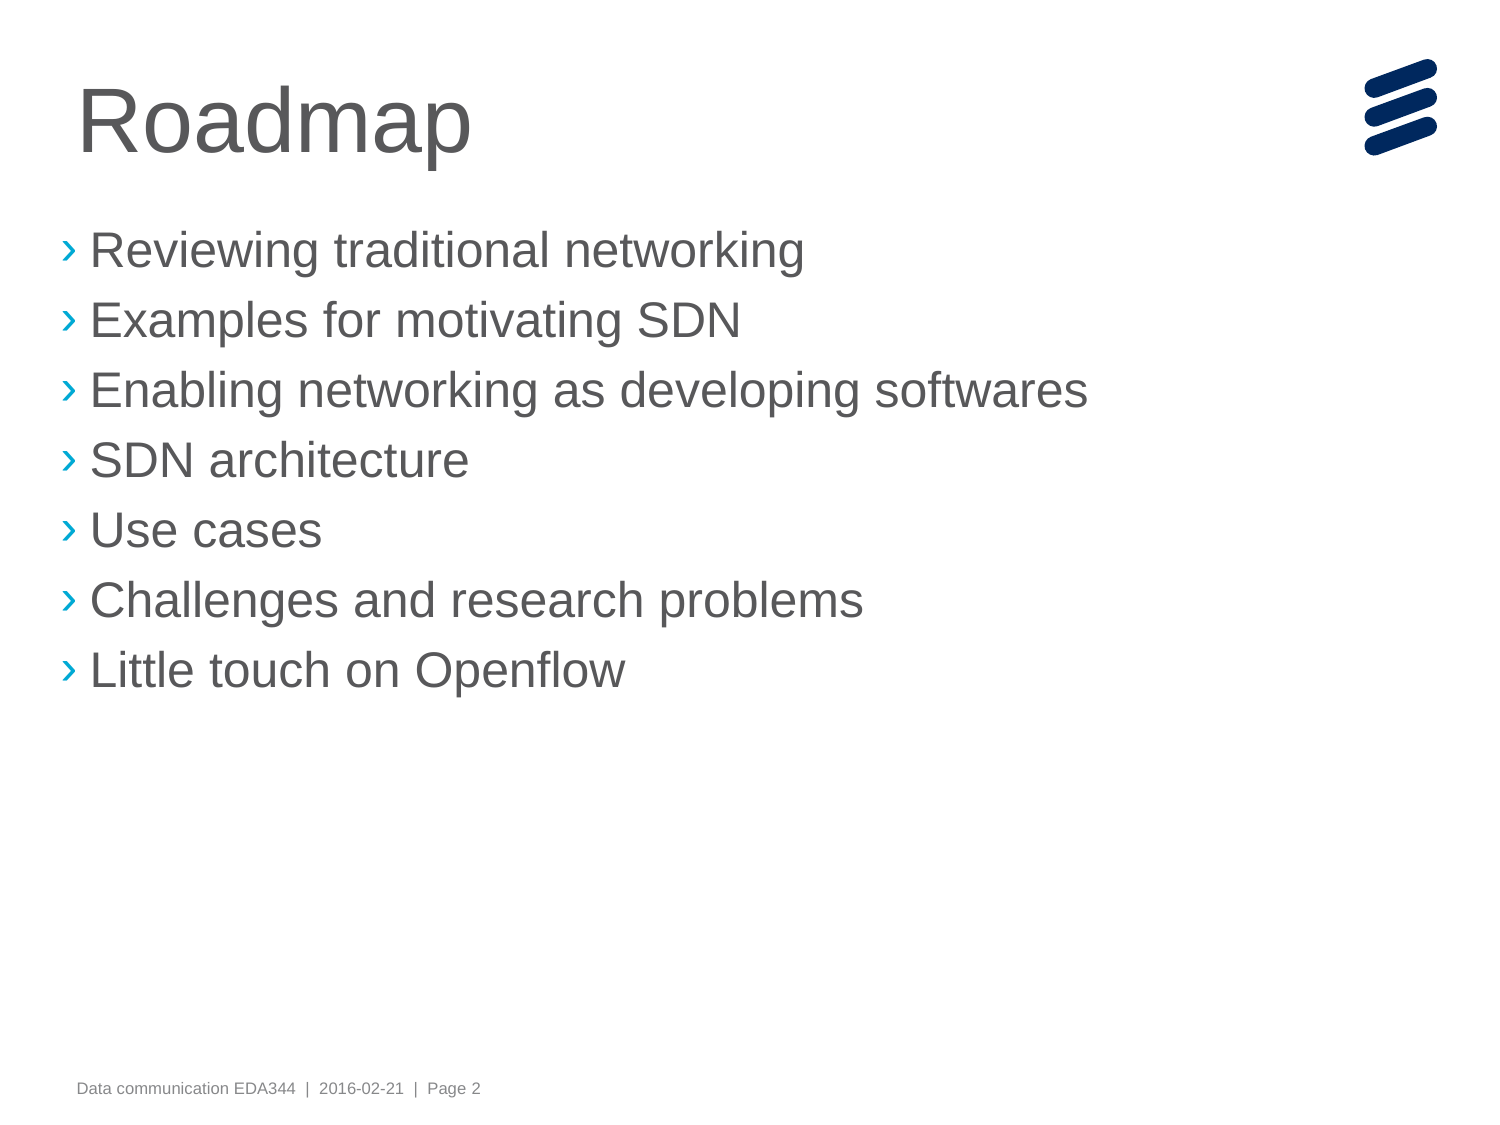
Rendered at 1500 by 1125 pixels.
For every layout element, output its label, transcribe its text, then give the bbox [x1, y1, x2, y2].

list Reviewing traditional networking Examples for motivating SDN Enabling networking as developing softwares SDN architecture Use cases Challenges and research problems Little touch on Openflow [48, 217, 1420, 1043]
title Roadmap [64, 39, 1295, 218]
